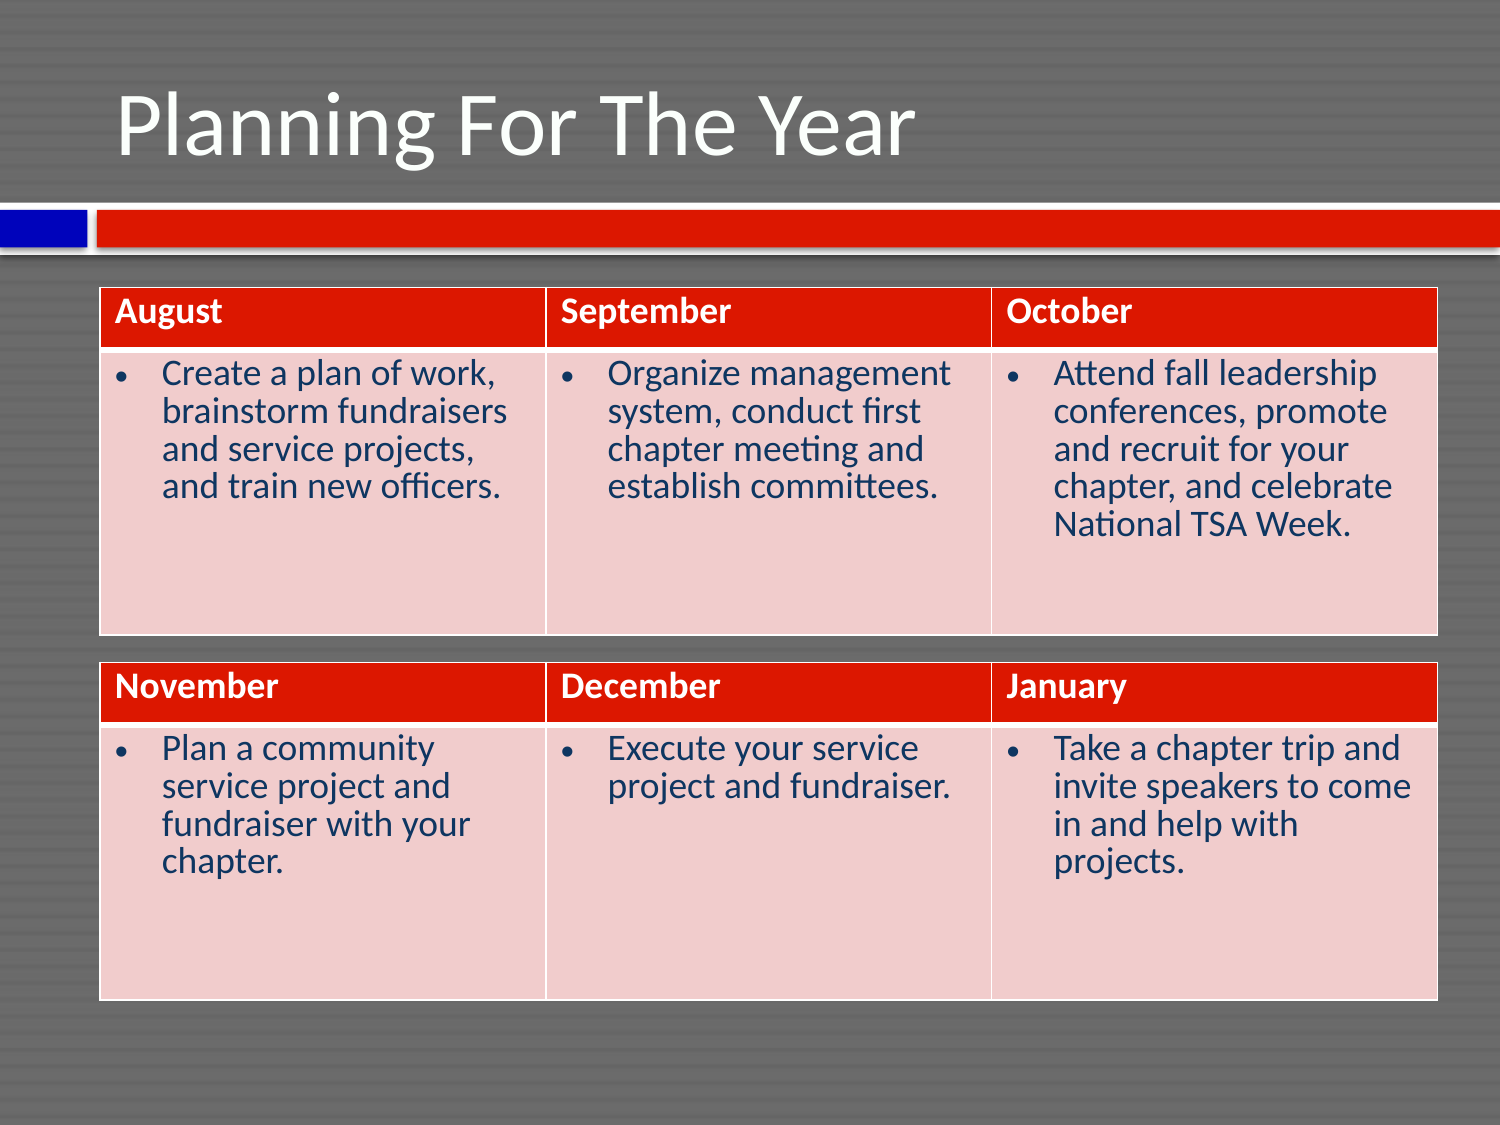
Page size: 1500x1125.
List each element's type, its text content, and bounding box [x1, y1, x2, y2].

table_cell Attend fall leadership conferences, promote and recruit for your chapter, and celebrate National TSA Week. [992, 353, 1437, 634]
table_header September [547, 288, 991, 347]
table_header November [101, 663, 545, 722]
picture [0, 255, 1500, 1125]
table_header December [547, 663, 991, 722]
title Planning For The Year [100, 37, 1438, 200]
picture [0, 0, 1500, 202]
table_header August [101, 288, 545, 347]
table_cell Take a chapter trip and invite speakers to come in and help with projects. [992, 728, 1437, 999]
table_cell Plan a community service project and fundraiser with your chapter. [101, 728, 545, 999]
table_header October [992, 288, 1437, 347]
table_cell Execute your service project and fundraiser. [547, 728, 991, 999]
table_header January [992, 663, 1437, 722]
table_cell Create a plan of work, brainstorm fundraisers and service projects, and train new officers. [101, 353, 545, 634]
table_cell Organize management system, conduct first chapter meeting and establish committees. [547, 353, 991, 634]
